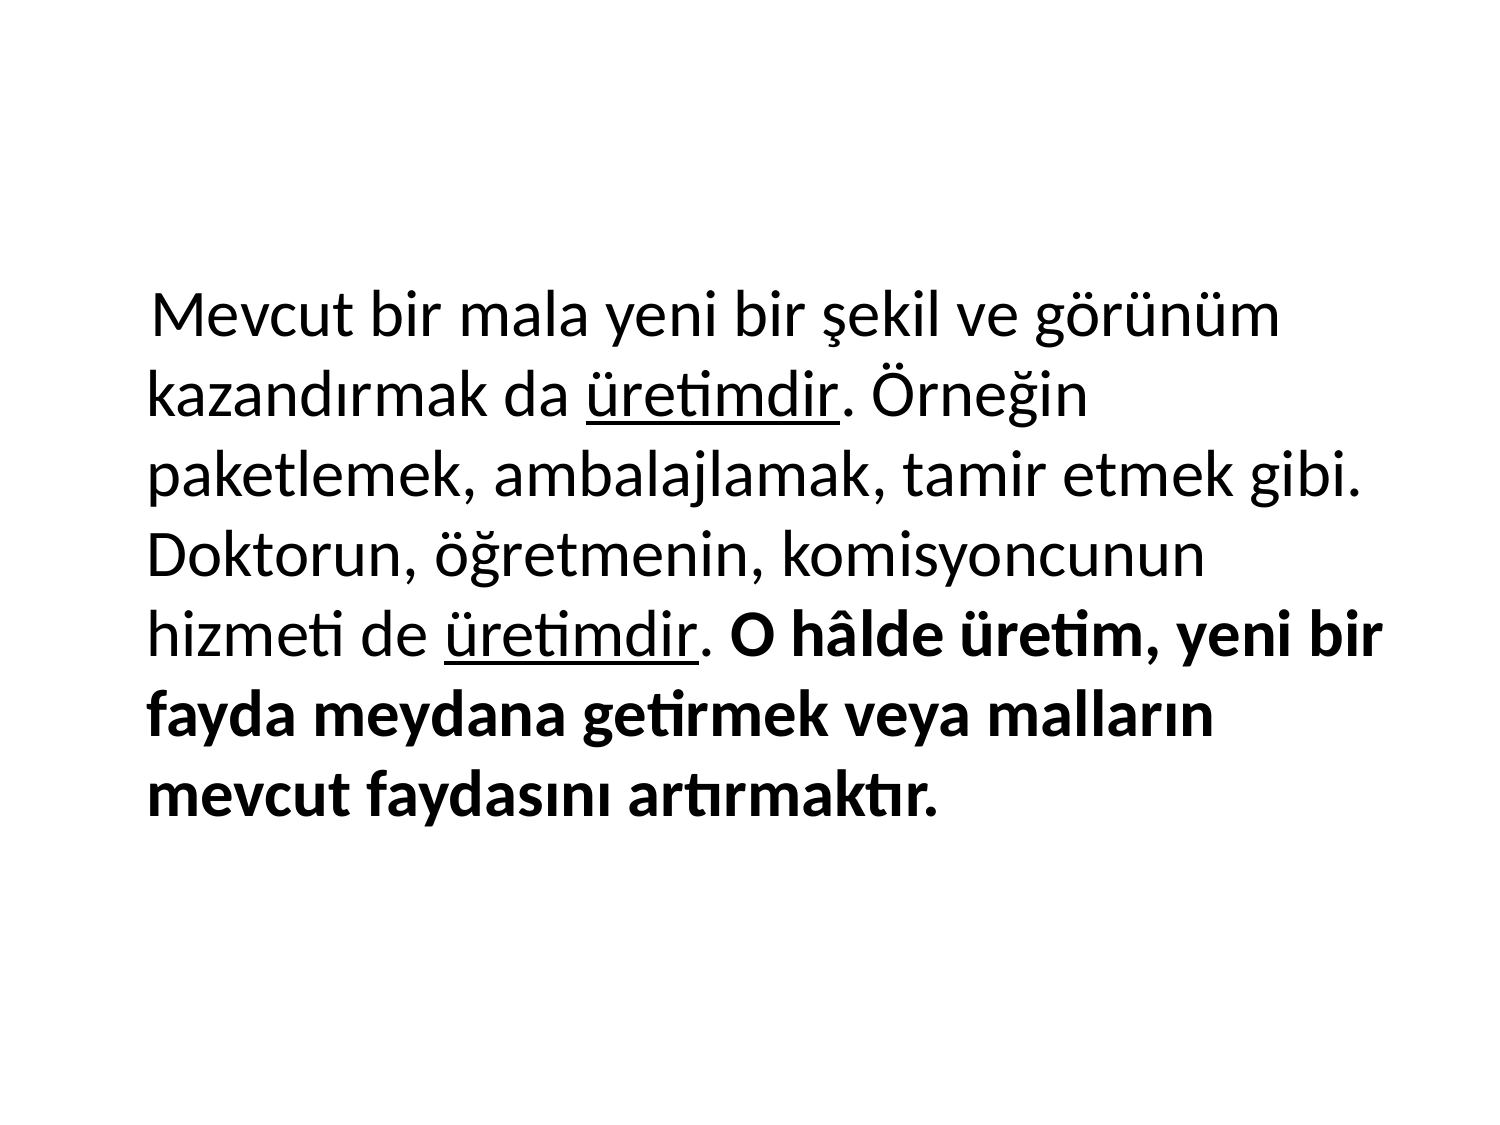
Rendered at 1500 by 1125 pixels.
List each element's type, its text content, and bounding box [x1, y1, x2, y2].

list Mevcut bir mala yeni bir şekil ve görünüm kazandırmak da üretimdir. Örneğin paketlemek, ambalajlamak, tamir etmek gibi. Doktorun, öğretmenin, komisyoncunun hizmeti de üretimdir. O hâlde üretim, yeni bir fayda meydana getirmek veya malların mevcut faydasını artırmaktır. [75, 262, 1425, 1005]
